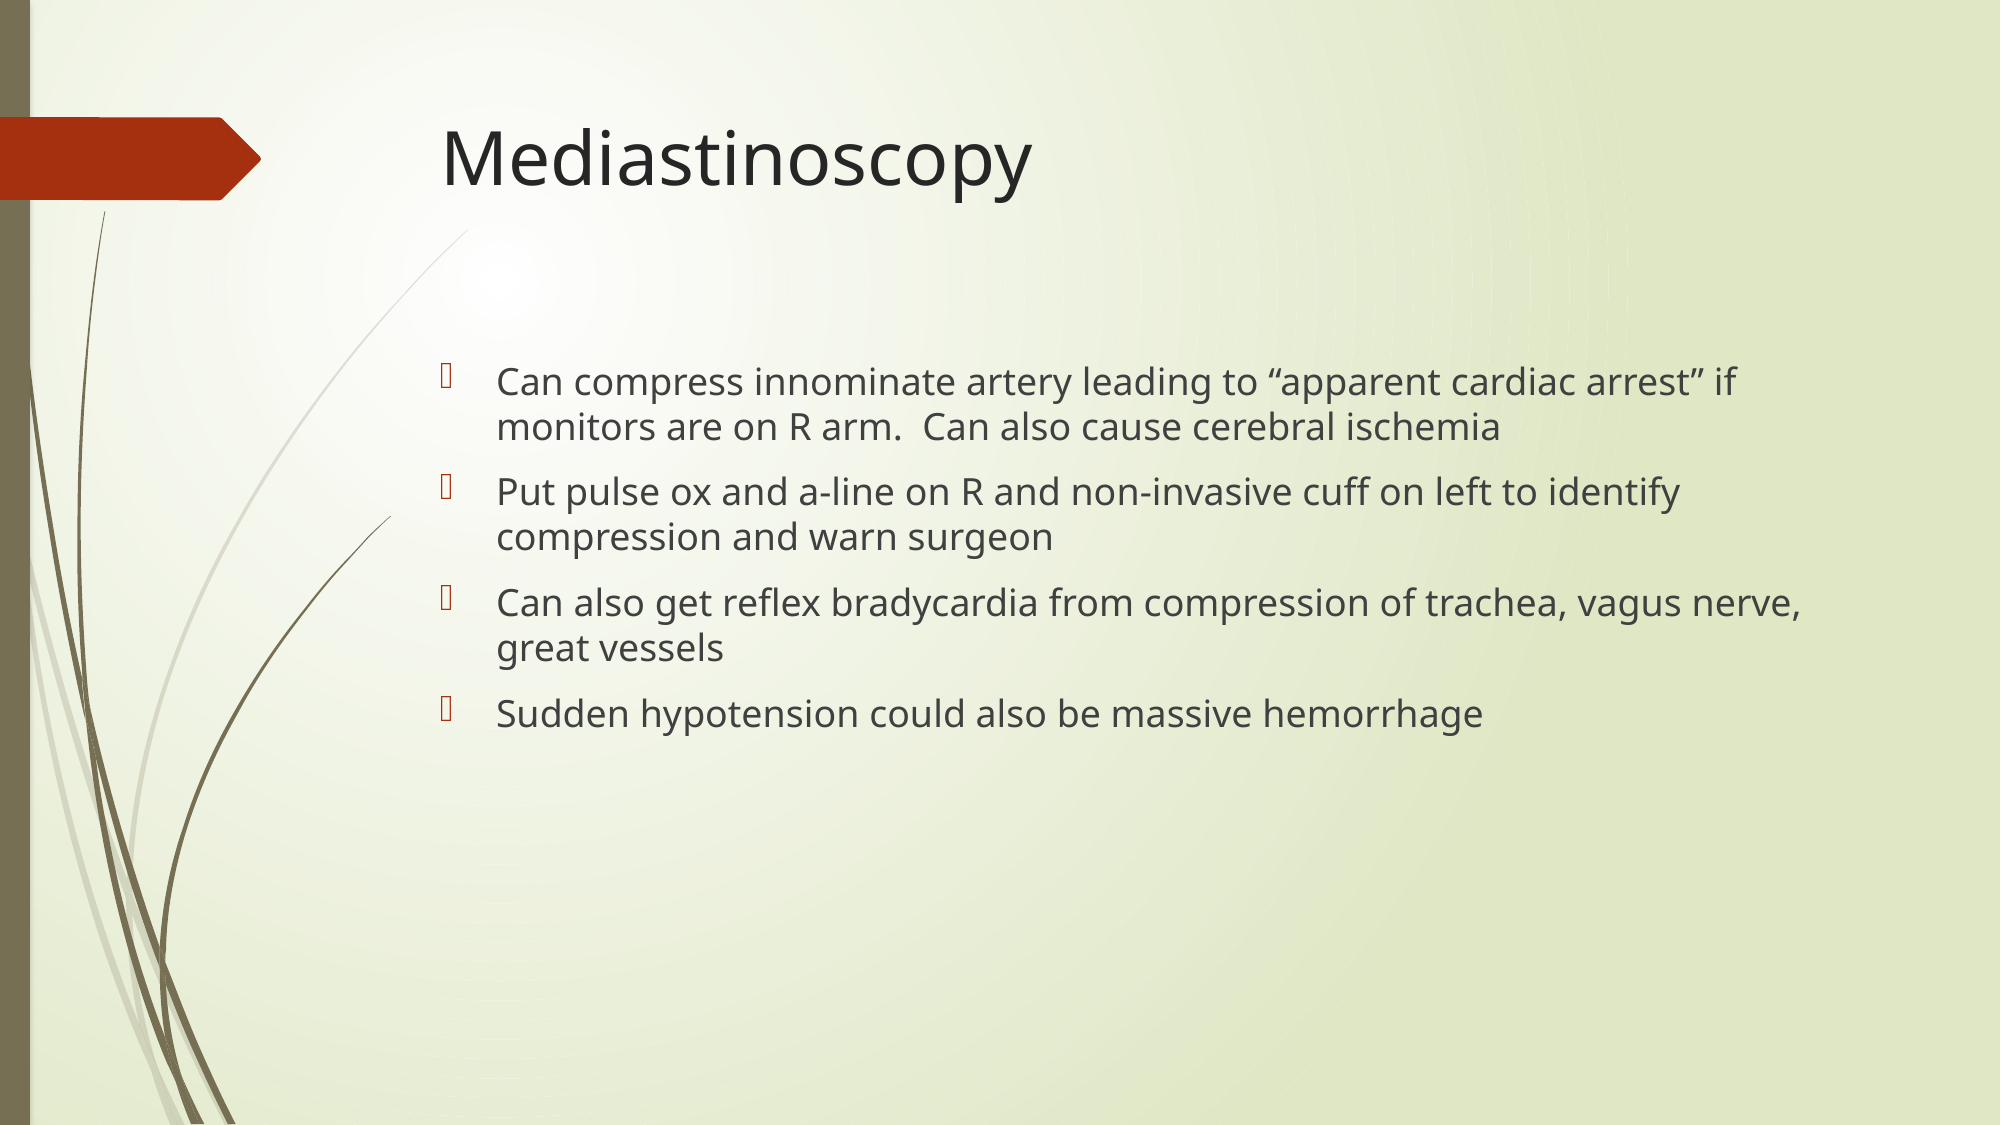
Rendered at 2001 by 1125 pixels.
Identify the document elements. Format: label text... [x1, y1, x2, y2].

list Can compress innominate artery leading to “apparent cardiac arrest” if monitors are on R arm. Can also cause cerebral ischemia Put pulse ox and a-line on R and non-invasive cuff on left to identify compression and warn surgeon Can also get reflex bradycardia from compression of trachea, vagus nerve, great vessels Sudden hypotension could also be massive hemorrhage [424, 350, 1888, 970]
title Mediastinoscopy [425, 102, 1888, 313]
